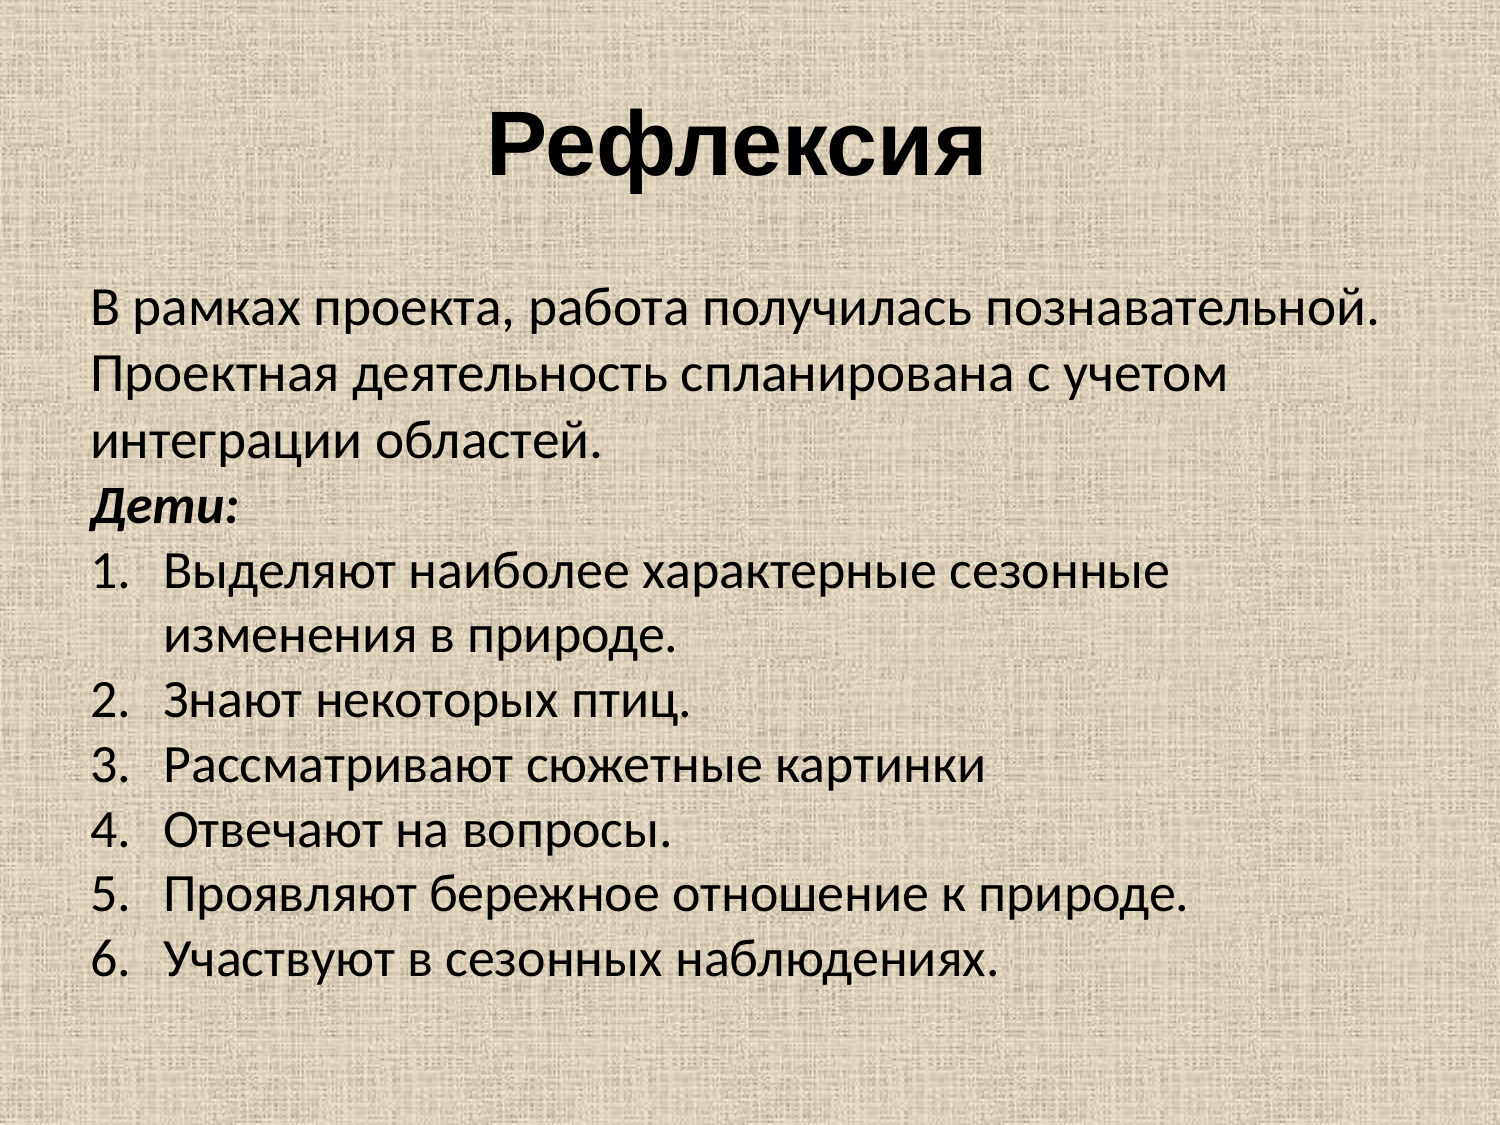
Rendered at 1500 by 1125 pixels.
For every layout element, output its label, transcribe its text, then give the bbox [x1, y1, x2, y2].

picture [0, 0, 1500, 1125]
title Рефлексия [75, 45, 1425, 233]
list В рамках проекта, работа получилась познавательной. Проектная деятельность спланирована с учетом интеграции областей. Дети: Выделяют наиболее характерные сезонные изменения в природе. Знают некоторых птиц. Рассматривают сюжетные картинки Отвечают на вопросы. Проявляют бережное отношение к природе. Участвуют в сезонных наблюдениях. [75, 262, 1425, 1005]
